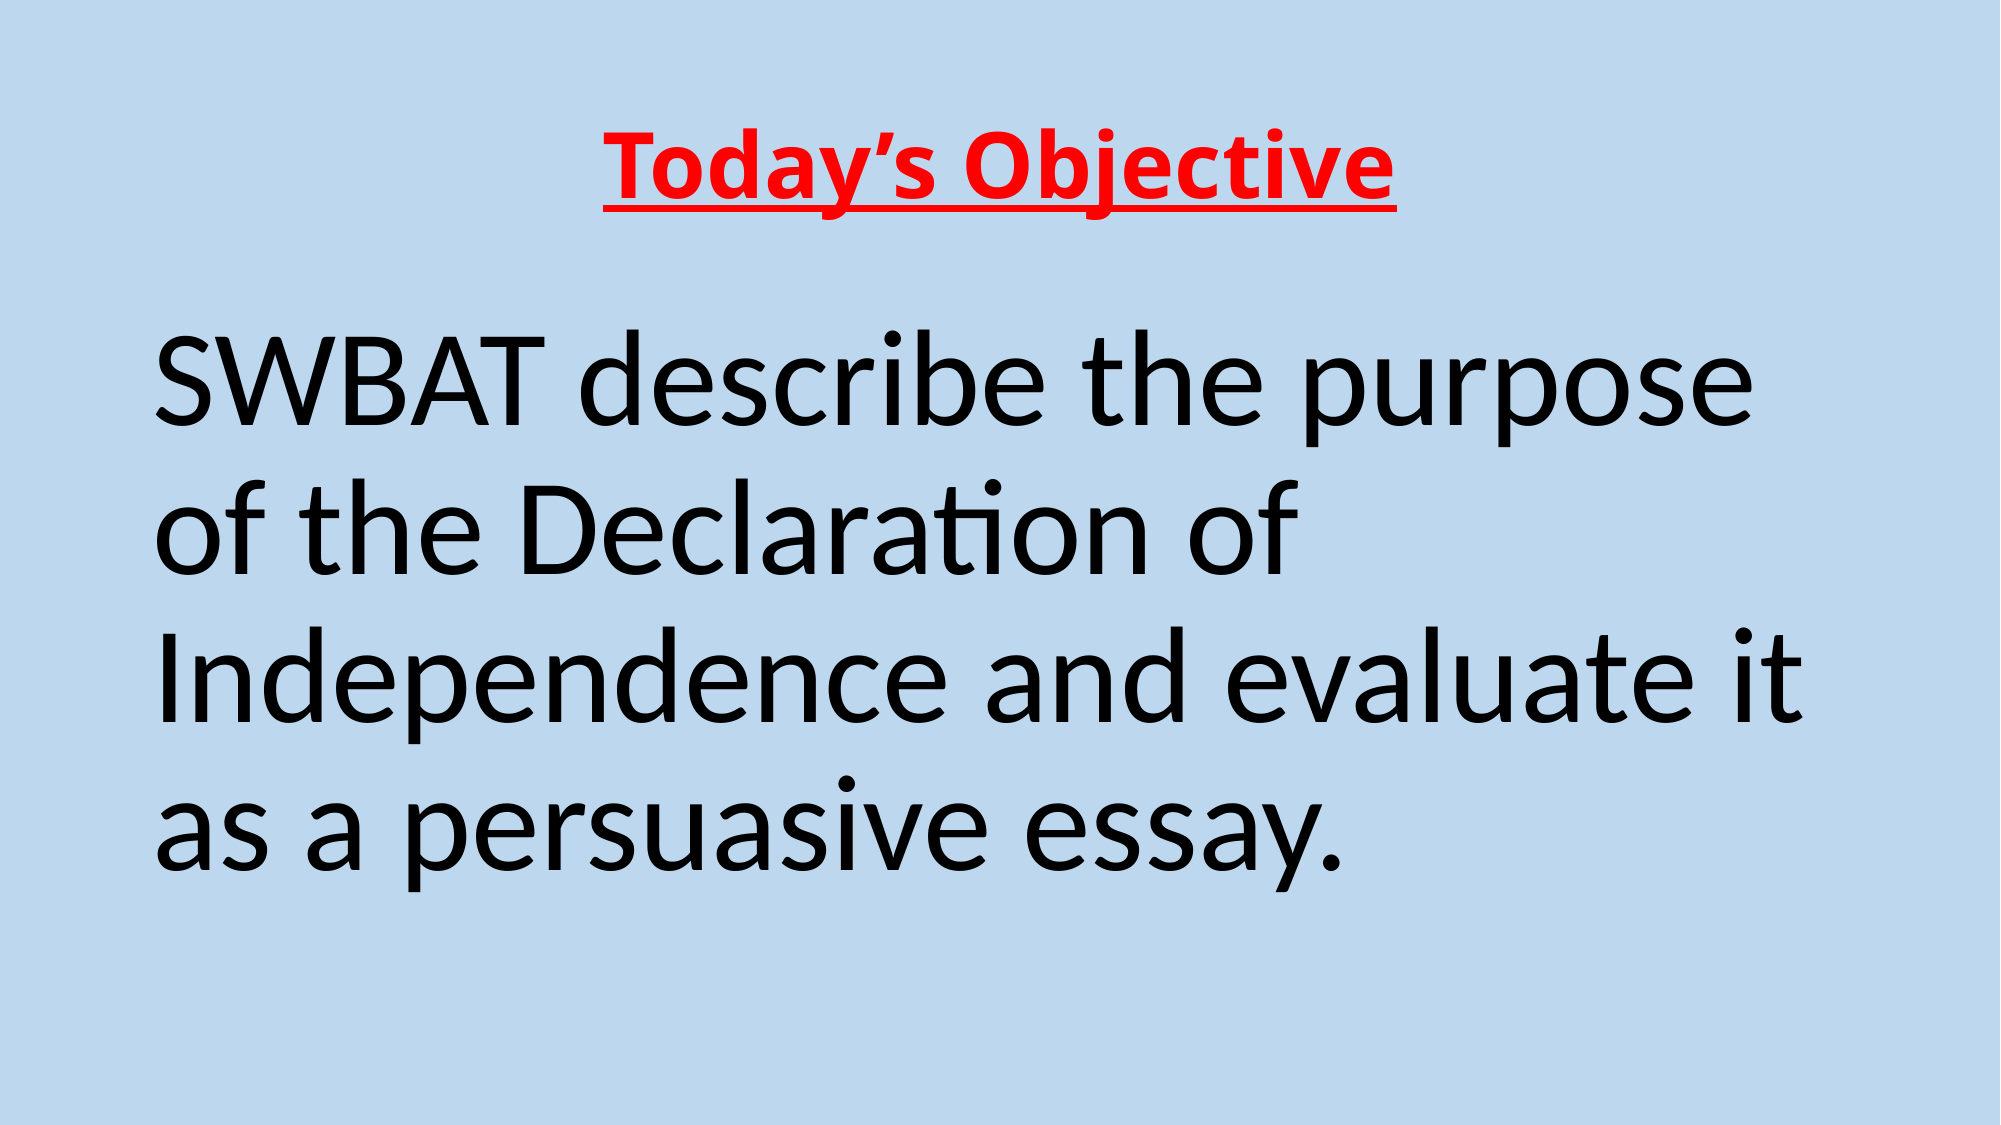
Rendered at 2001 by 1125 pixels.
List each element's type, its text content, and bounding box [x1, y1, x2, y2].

title Today’s Objective [137, 59, 1863, 278]
list SWBAT describe the purpose of the Declaration of Independence and evaluate it as a persuasive essay. [137, 299, 1863, 1014]
